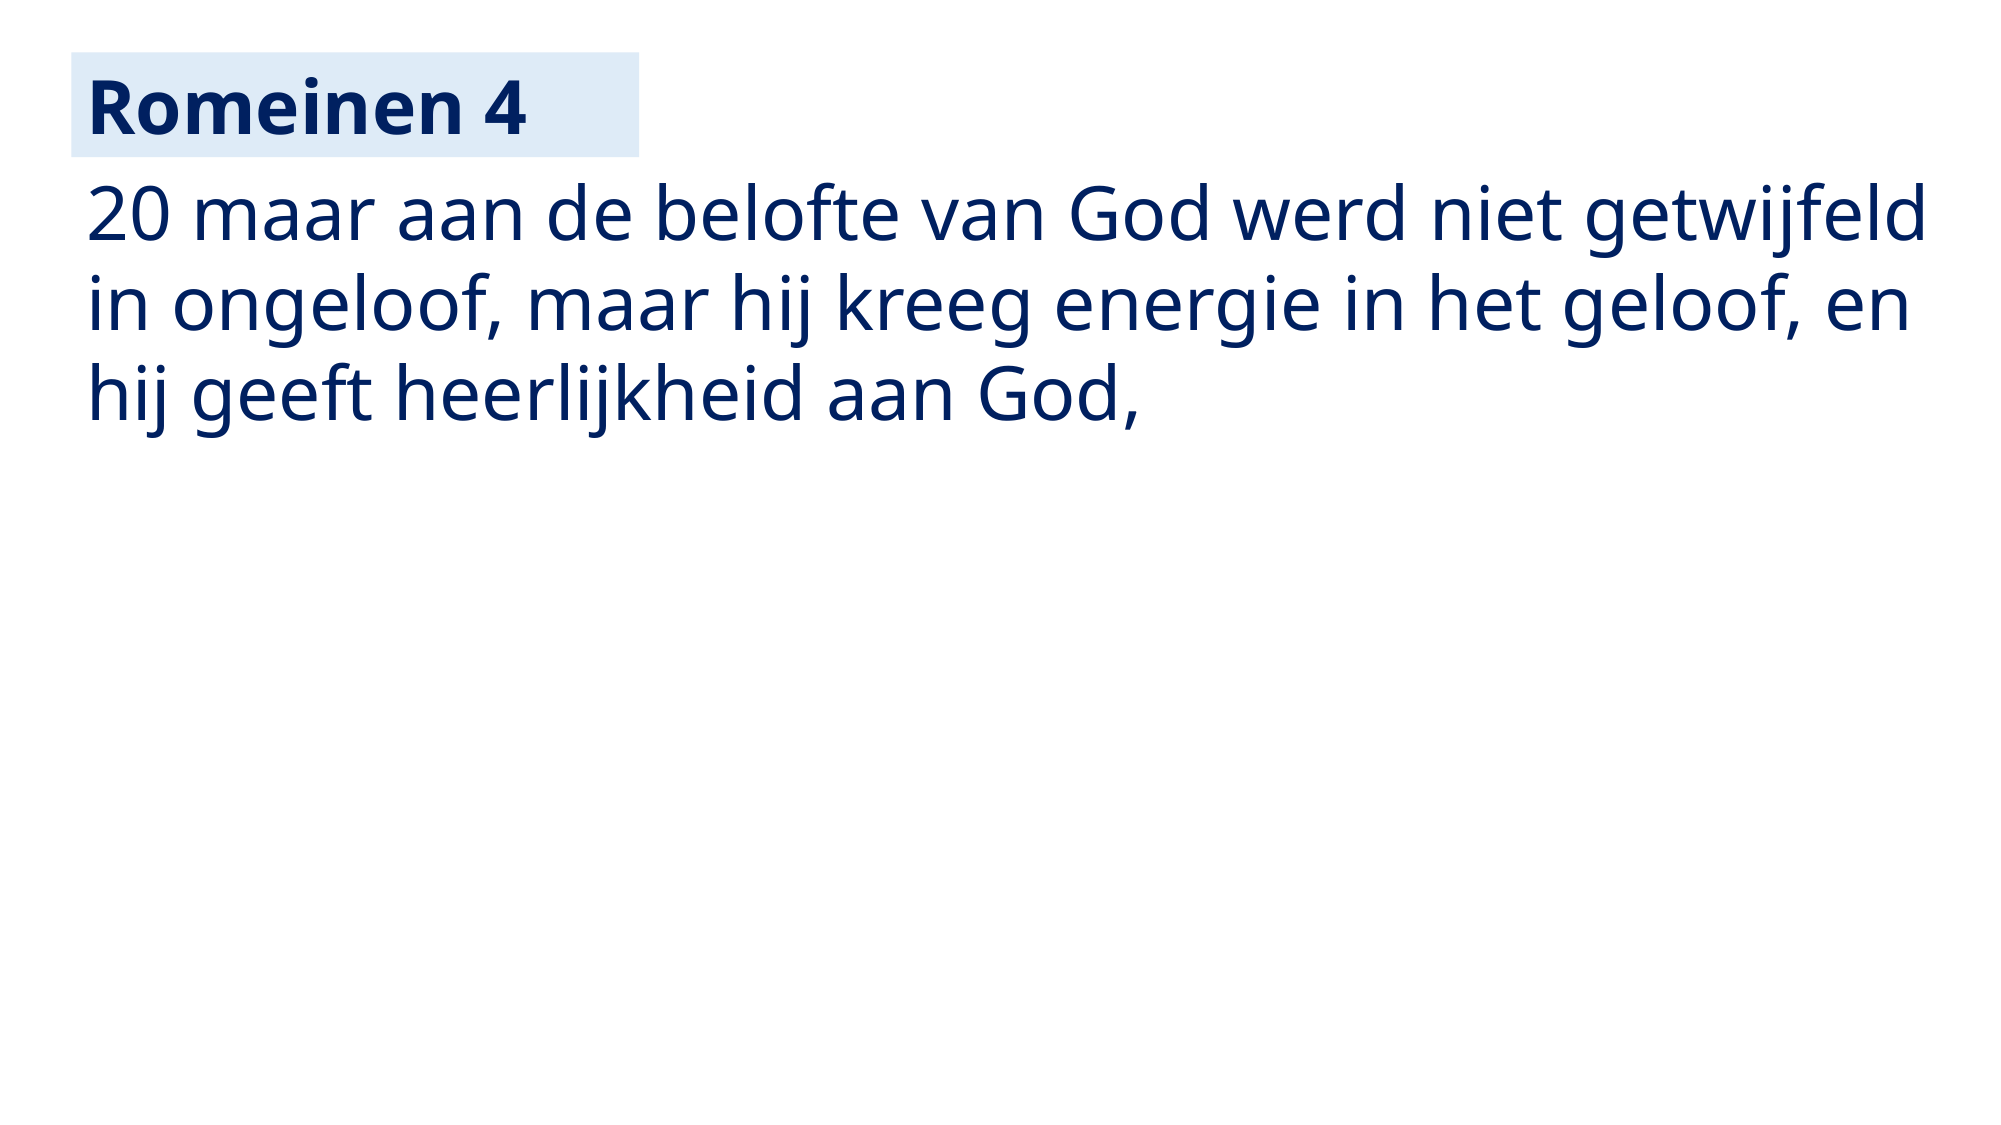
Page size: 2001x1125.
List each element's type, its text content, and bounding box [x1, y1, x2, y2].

text_box 20 maar aan de belofte van God werd niet getwijfeld in ongeloof, maar hij kreeg energie in het geloof, en hij geeft heerlijkheid aan God, [71, 158, 1949, 444]
text_box Romeinen 4 [71, 52, 640, 158]
